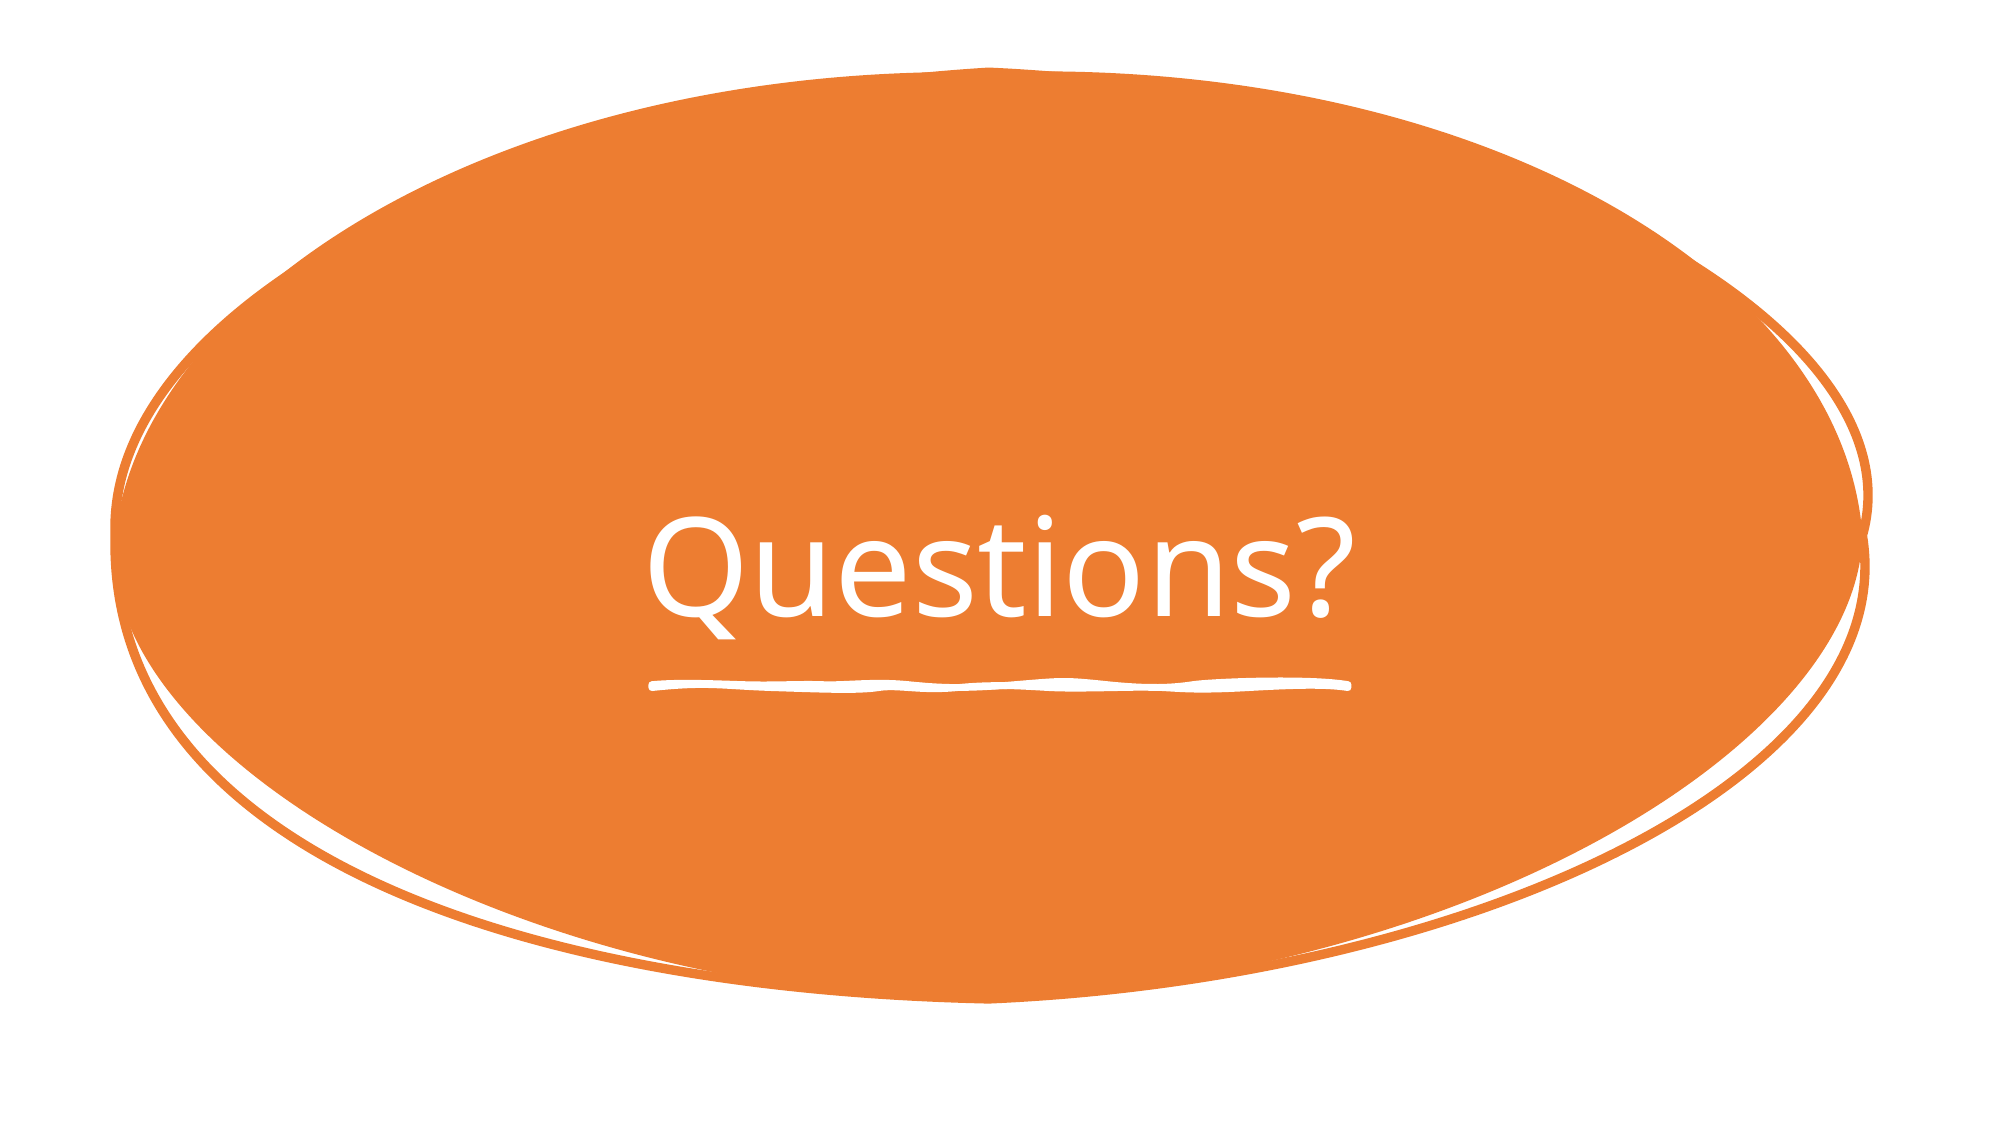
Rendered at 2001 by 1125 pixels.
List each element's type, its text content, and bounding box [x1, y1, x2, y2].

text_box [650, 679, 1350, 691]
title Questions? [338, 313, 1661, 655]
text_box [0, 0, 2000, 1125]
text_box [113, 71, 1870, 1000]
